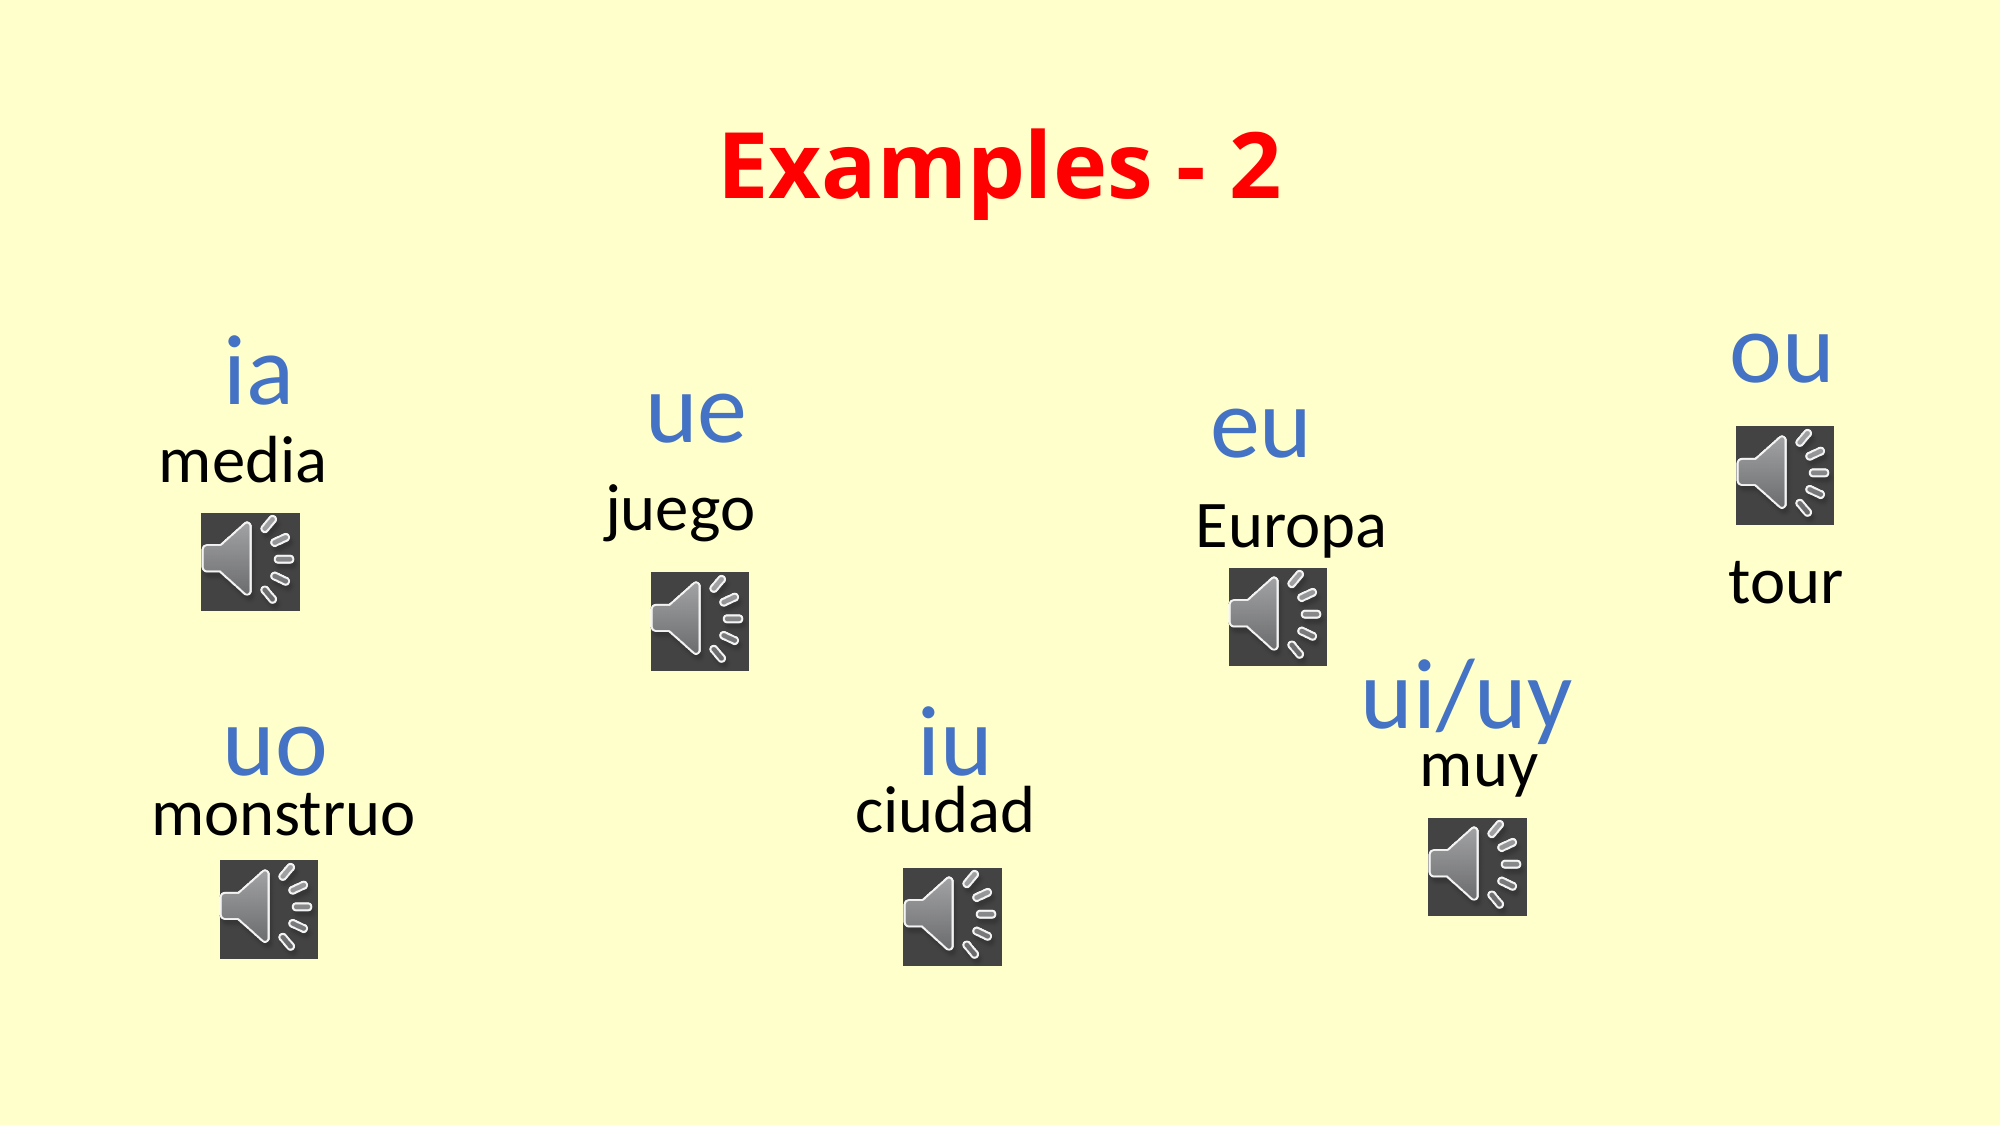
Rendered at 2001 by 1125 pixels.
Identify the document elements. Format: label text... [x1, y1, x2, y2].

text_box tour [1714, 529, 1933, 625]
picture [649, 571, 750, 672]
text_box Europa [1180, 473, 1406, 569]
picture [902, 867, 1003, 968]
picture [218, 859, 319, 960]
text_box juego [590, 456, 815, 551]
text_box ou [1715, 274, 1859, 410]
text_box media [144, 408, 369, 503]
text_box ui/uy [1346, 620, 1609, 756]
text_box monstruo [136, 761, 498, 856]
picture [200, 512, 301, 613]
text_box eu [1195, 350, 1337, 473]
picture [1427, 816, 1528, 917]
text_box uo [207, 668, 343, 761]
text_box iu [903, 668, 1017, 758]
picture [1735, 425, 1836, 526]
text_box muy [1405, 712, 1624, 808]
text_box ciudad [840, 758, 1202, 854]
title Examples - 2 [137, 59, 1863, 278]
picture [1227, 567, 1328, 668]
text_box ia [208, 297, 310, 408]
text_box ue [630, 335, 763, 456]
